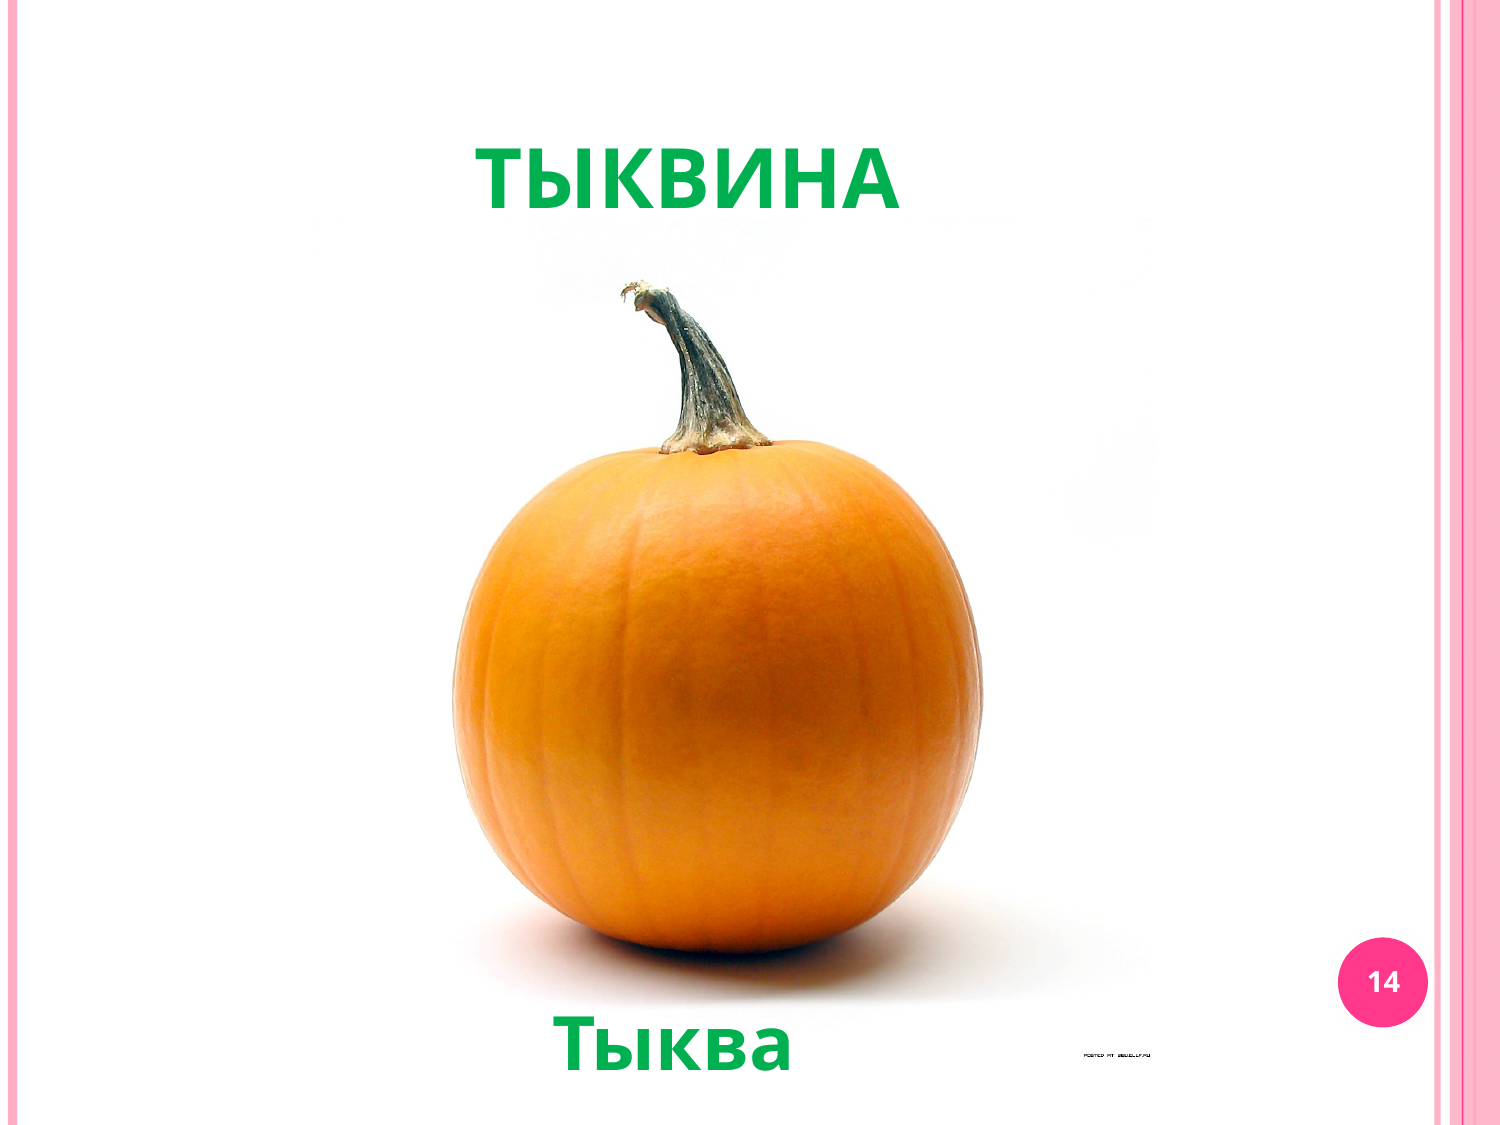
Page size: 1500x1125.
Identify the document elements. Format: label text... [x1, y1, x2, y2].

title Тыквина [75, 45, 1300, 233]
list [312, 219, 1154, 1061]
text_box Тыква [537, 987, 1211, 1093]
slide_number 14 [1333, 940, 1434, 1027]
